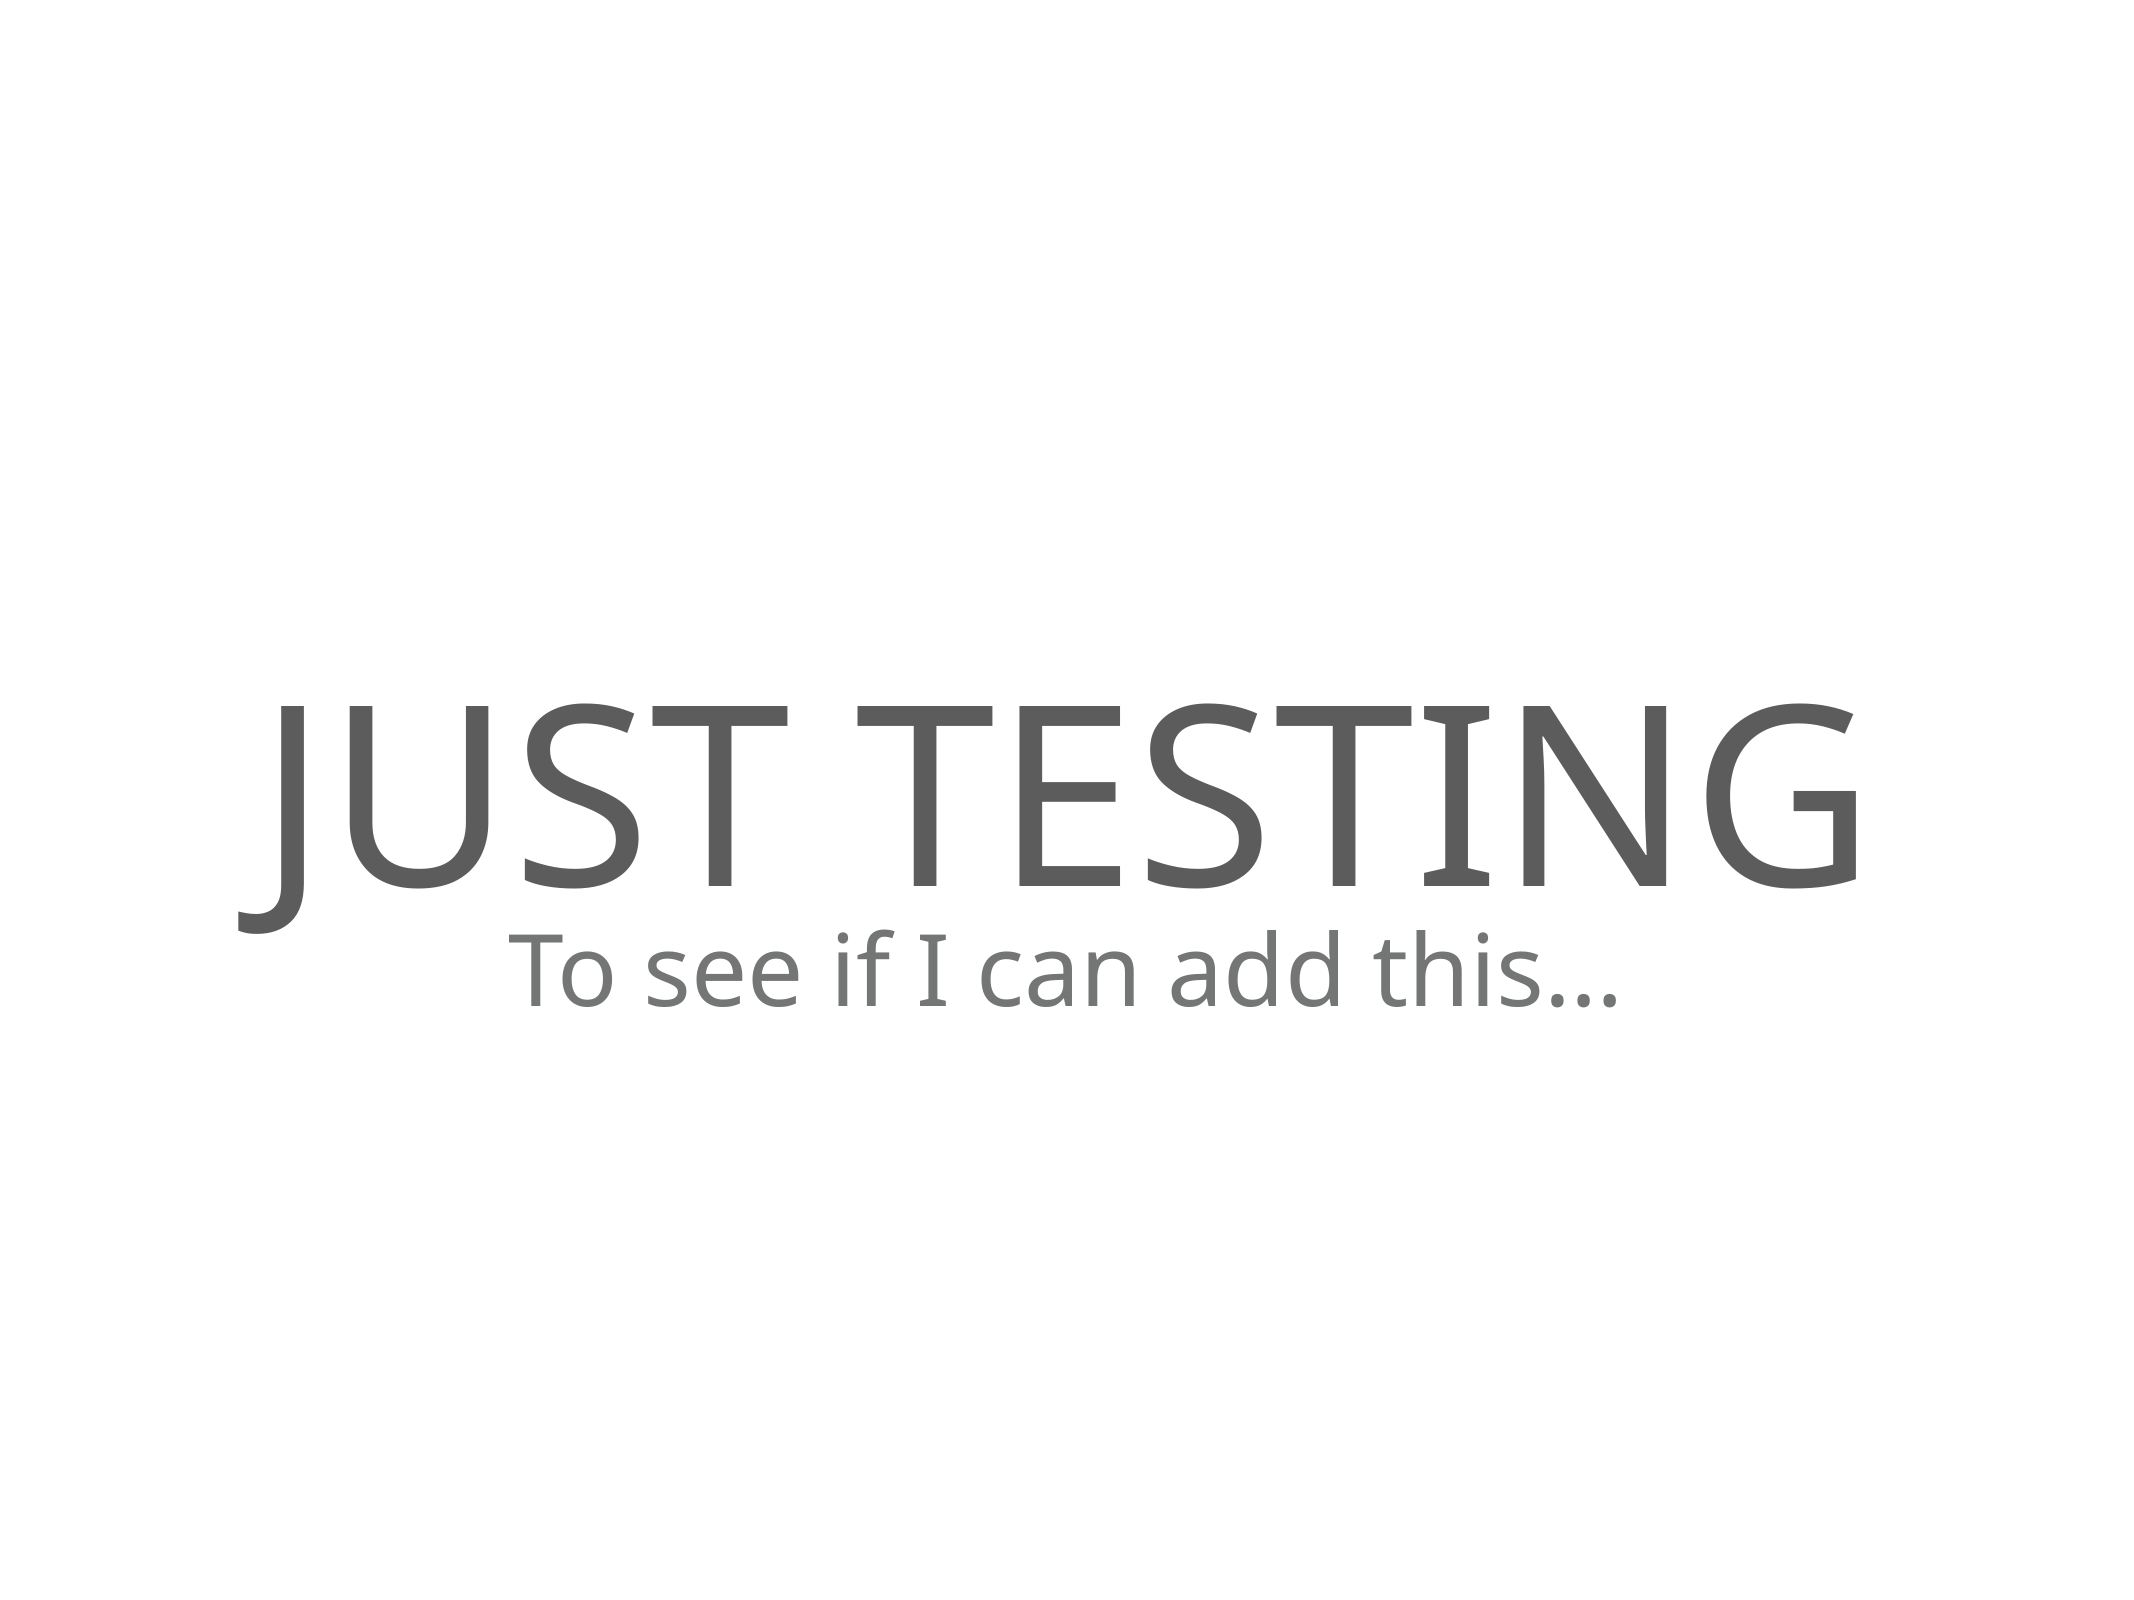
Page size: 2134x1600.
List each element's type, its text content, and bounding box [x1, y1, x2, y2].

subtitle To see if I can add this… [93, 930, 2041, 1468]
title Just Testing [93, 93, 2041, 930]
